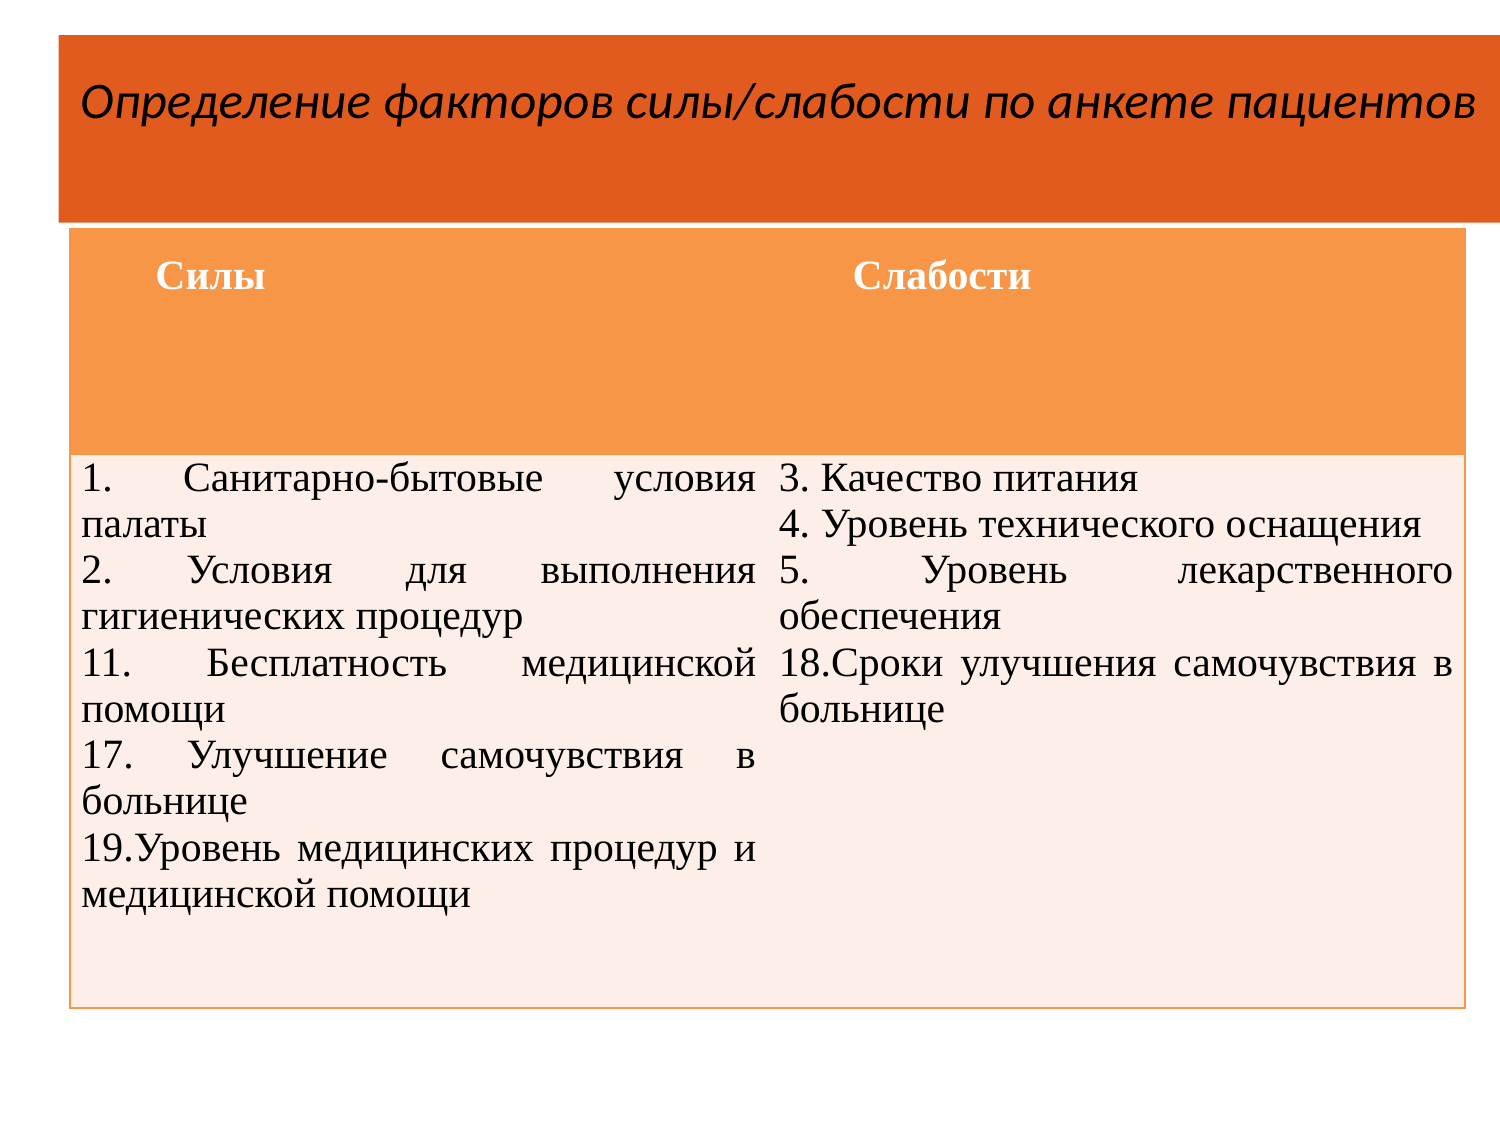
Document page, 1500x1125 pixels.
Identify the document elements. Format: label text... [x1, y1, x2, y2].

table_cell 3. Качество питания 4. Уровень технического оснащения 5. Уровень лекарственного обеспечения 18.Сроки улучшения самочувствия в больнице [768, 455, 1464, 1007]
table_header Силы [71, 230, 768, 453]
table_cell 1. Санитарно-бытовые условия палаты 2. Условия для выполнения гигиенических процедур 11. Бесплатность медицинской помощи 17. Улучшение самочувствия в больнице 19.Уровень медицинских процедур и медицинской помощи [71, 455, 768, 1007]
title Определение факторов силы/слабости по анкете пациентов [58, 35, 1500, 223]
table_header Слабости [768, 230, 1464, 453]
